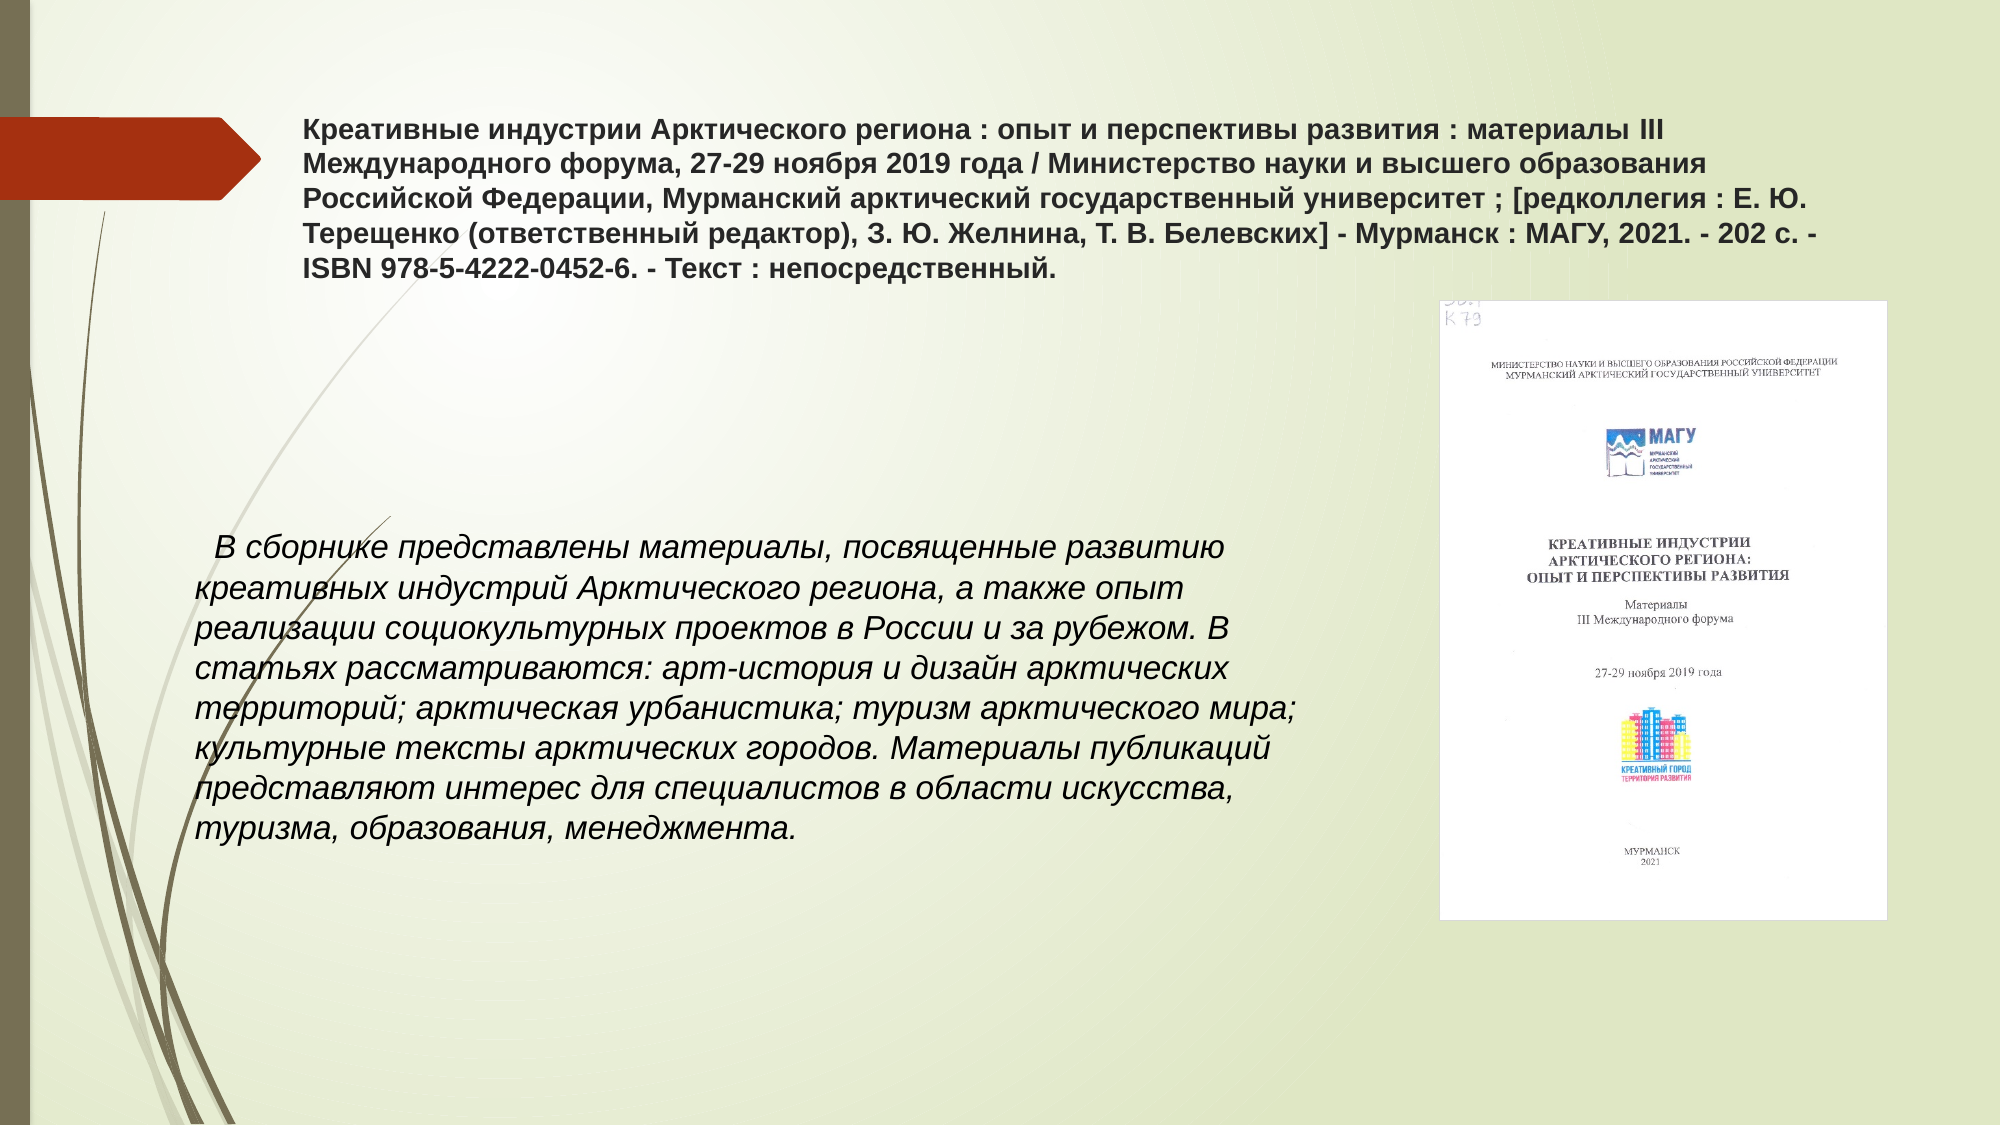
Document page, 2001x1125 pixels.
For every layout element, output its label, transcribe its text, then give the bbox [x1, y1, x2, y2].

title Креативные индустрии Арктического региона : опыт и перспективы развития : материалы III Международного форума, 27-29 ноября 2019 года / Министерство науки и высшего образования Российской Федерации, Мурманский арктический государственный университет ; [редколлегия : Е. Ю. Терещенко (ответственный редактор), З. Ю. Желнина, Т. В. Белевских] - Мурманск : МАГУ, 2021. - 202 с. - ISBN 978-5-4222-0452-6. - Текст : непосредственный. [287, 102, 1888, 288]
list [1439, 300, 1888, 921]
text_box В сборнике представлены материалы, посвященные развитию креативных индустрий Арктического региона, а также опыт реализации социокультурных проектов в России и за рубежом. В статьях рассматриваются: арт-история и дизайн арктических территорий; арктическая урбанистика; туризм арктического мира; культурные тексты арктических городов. Материалы публикаций представляют интерес для специалистов в области искусства, туризма, образования, менеджмента. [179, 514, 1386, 854]
